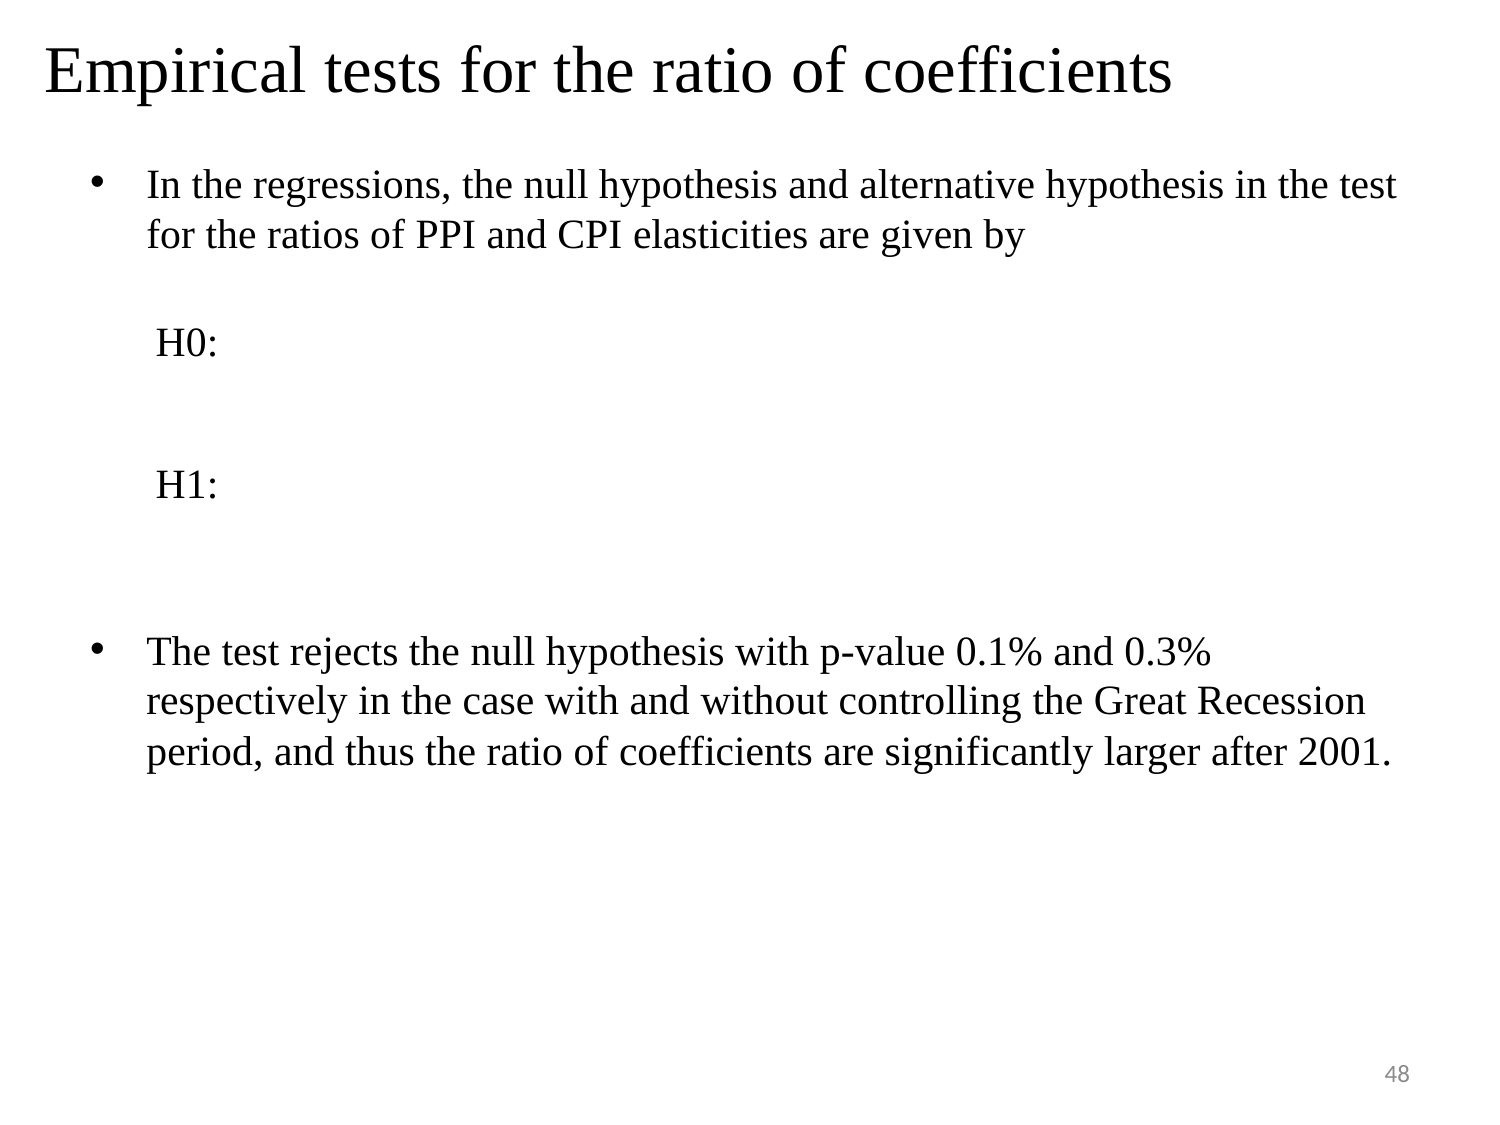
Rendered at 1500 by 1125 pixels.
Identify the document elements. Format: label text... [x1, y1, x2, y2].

text_box Empirical tests for the ratio of coefficients [29, 0, 1380, 160]
slide_number 48 [1074, 1042, 1425, 1103]
